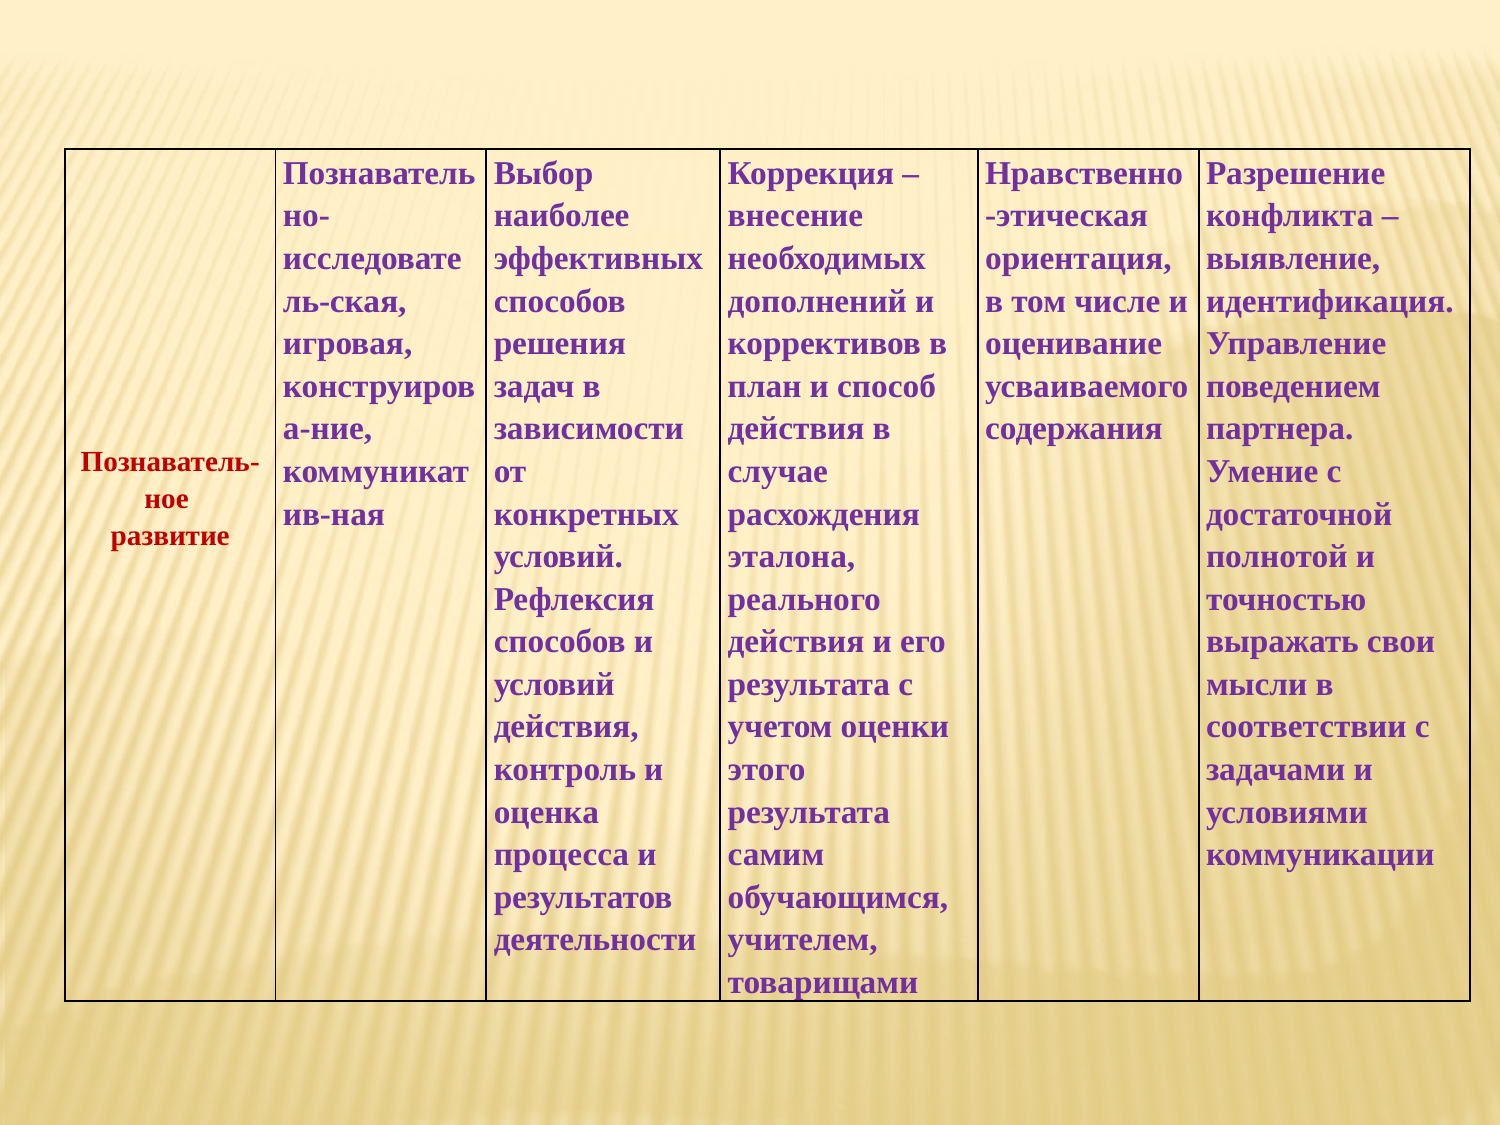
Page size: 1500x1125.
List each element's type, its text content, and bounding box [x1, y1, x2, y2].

table_header Разрешение конфликта – выявление, идентификация. Управление поведением партнера. Умение с достаточной полнотой и точностью выражать свои мысли в соответствии с задачами и условиями коммуникации [1200, 150, 1469, 1000]
table_header Нравственно-этическая ориентация, в том числе и оценивание усваиваемого содержания [979, 150, 1198, 1000]
table_header Выбор наиболее эффективных способов решения задач в зависимости от конкретных условий. Рефлексия способов и условий действия, контроль и оценка процесса и результатов деятельности [487, 150, 719, 1000]
table_header Коррекция – внесение необходимых дополнений и коррективов в план и способ действия в случае расхождения эталона, реального действия и его результата с учетом оценки этого результата самим обучающимся, учителем, товарищами [721, 150, 977, 1000]
table_header Познаватель-ное развитие [66, 150, 275, 1000]
table_header Познавательно-исследователь-ская, игровая, конструирова-ние, коммуникатив-ная [276, 150, 485, 1000]
